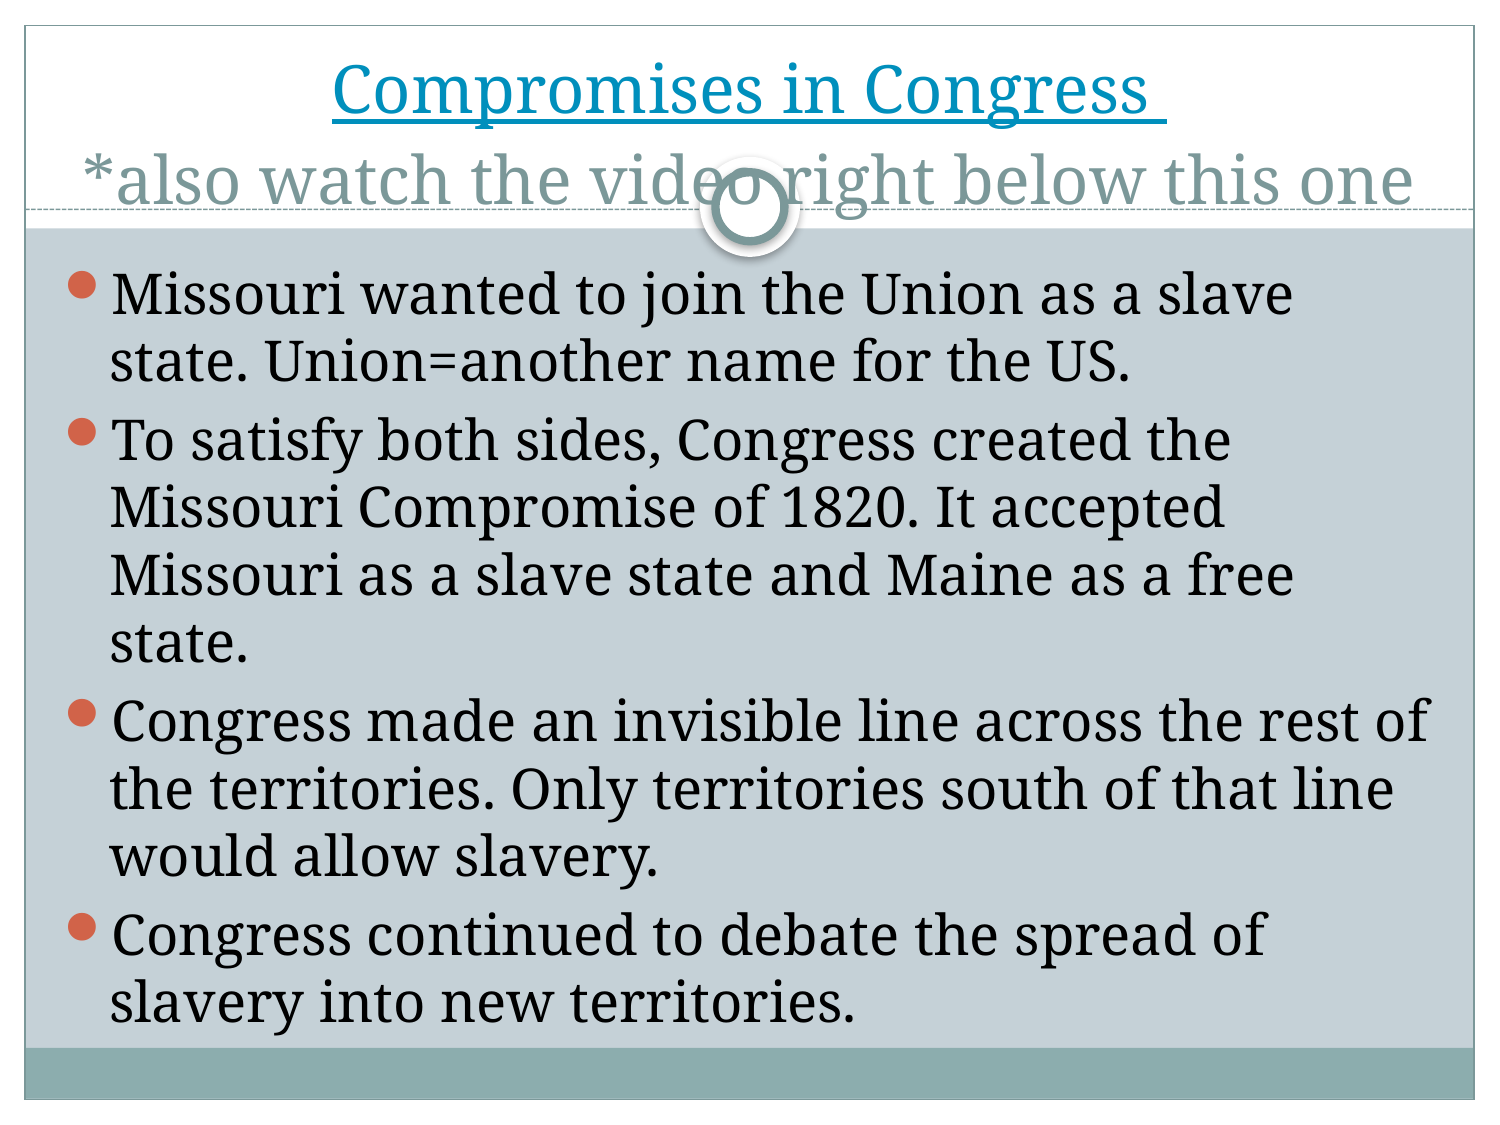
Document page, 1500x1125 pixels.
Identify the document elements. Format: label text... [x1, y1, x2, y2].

title Compromises in Congress *also watch the video right below this one [49, 37, 1450, 225]
list Missouri wanted to join the Union as a slave state. Union=another name for the US. To satisfy both sides, Congress created the Missouri Compromise of 1820. It accepted Missouri as a slave state and Maine as a free state. Congress made an invisible line across the rest of the territories. Only territories south of that line would allow slavery. Congress continued to debate the spread of slavery into new territories. [49, 250, 1445, 1001]
